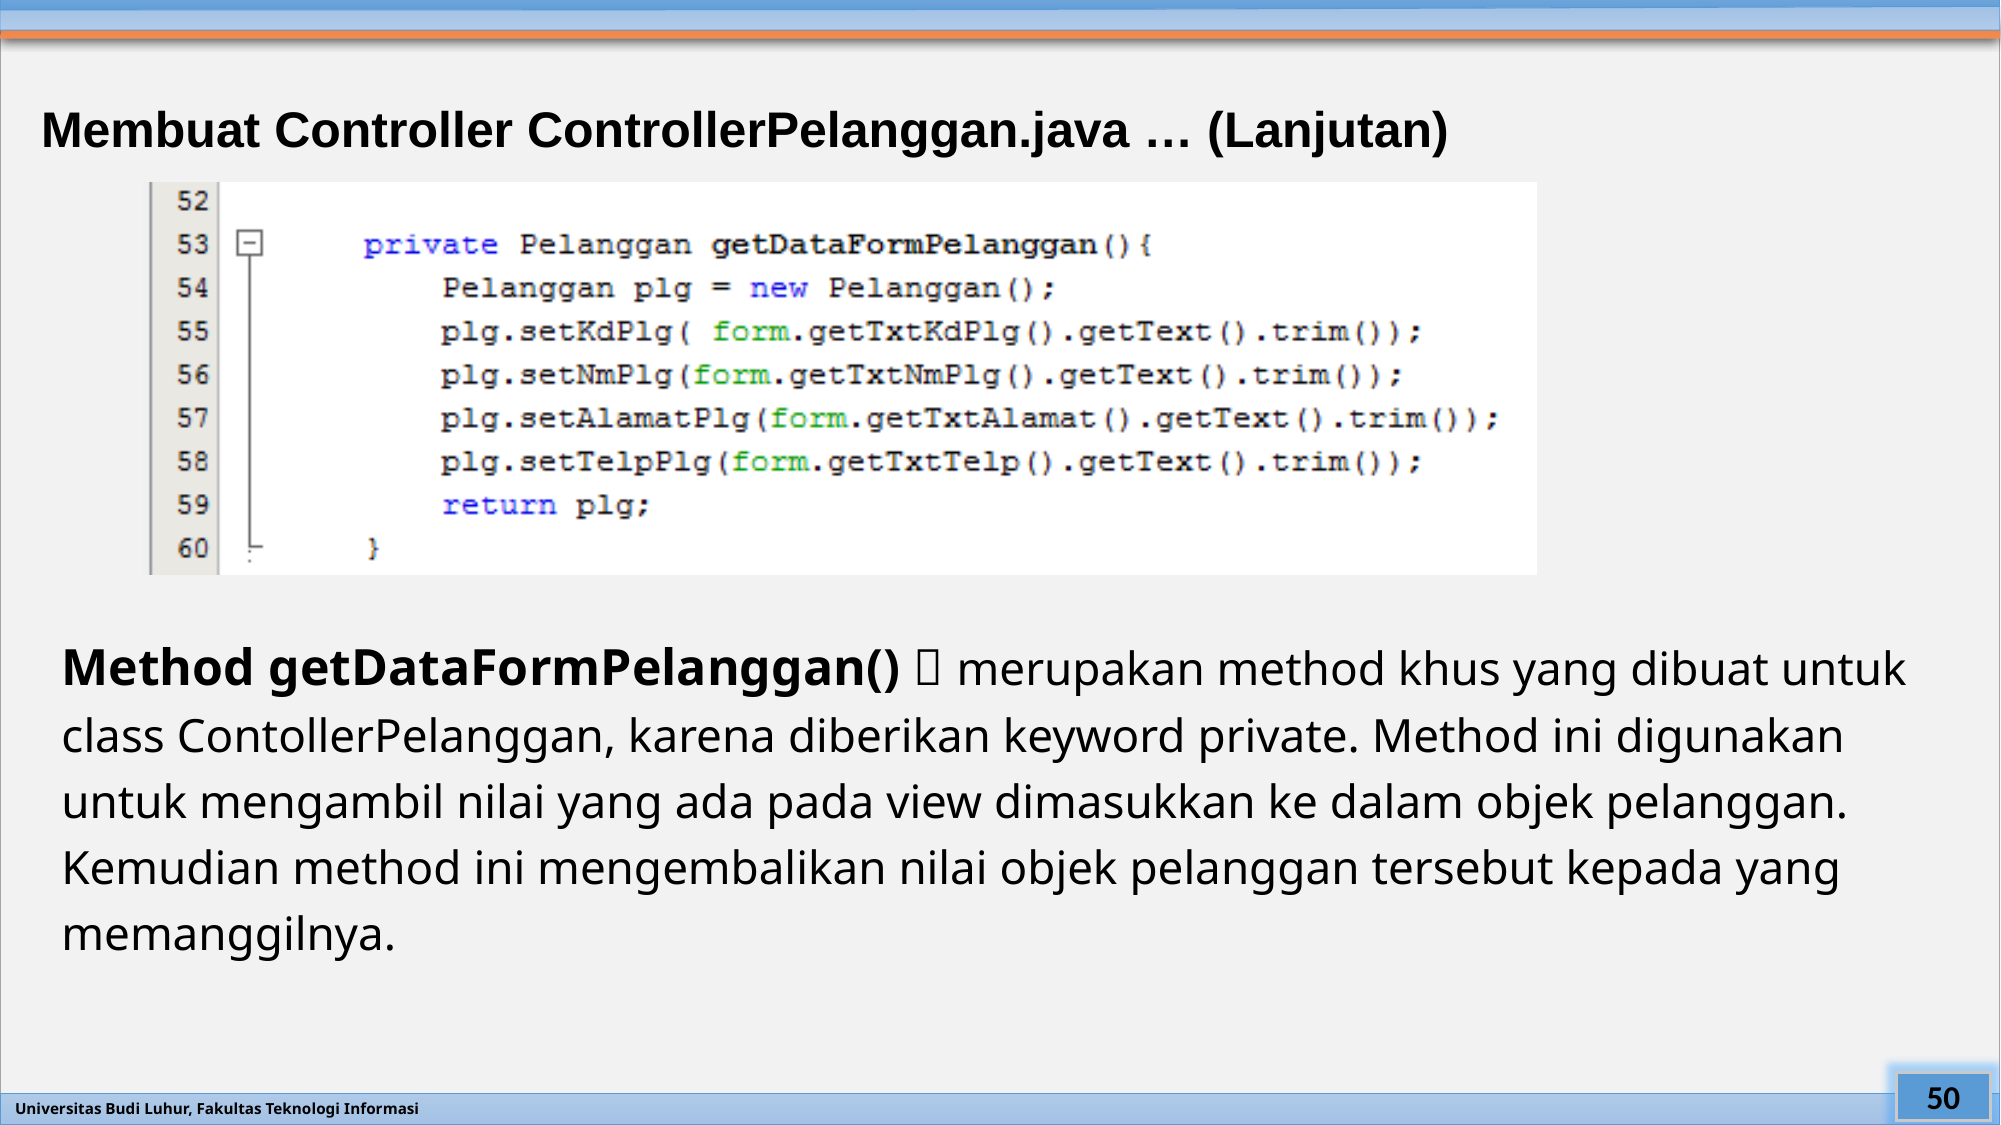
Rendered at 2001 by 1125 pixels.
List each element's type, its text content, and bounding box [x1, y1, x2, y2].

picture [142, 182, 1537, 575]
title Membuat Controller ControllerPelanggan.java … (Lanjutan) [26, 79, 1955, 183]
list Method getDataFormPelanggan()  merupakan method khus yang dibuat untuk class ContollerPelanggan, karena diberikan keyword private. Method ini digunakan untuk mengambil nilai yang ada pada view dimasukkan ke dalam objek pelanggan. Kemudian method ini mengembalikan nilai objek pelanggan tersebut kepada yang memanggilnya. [46, 616, 1955, 1061]
